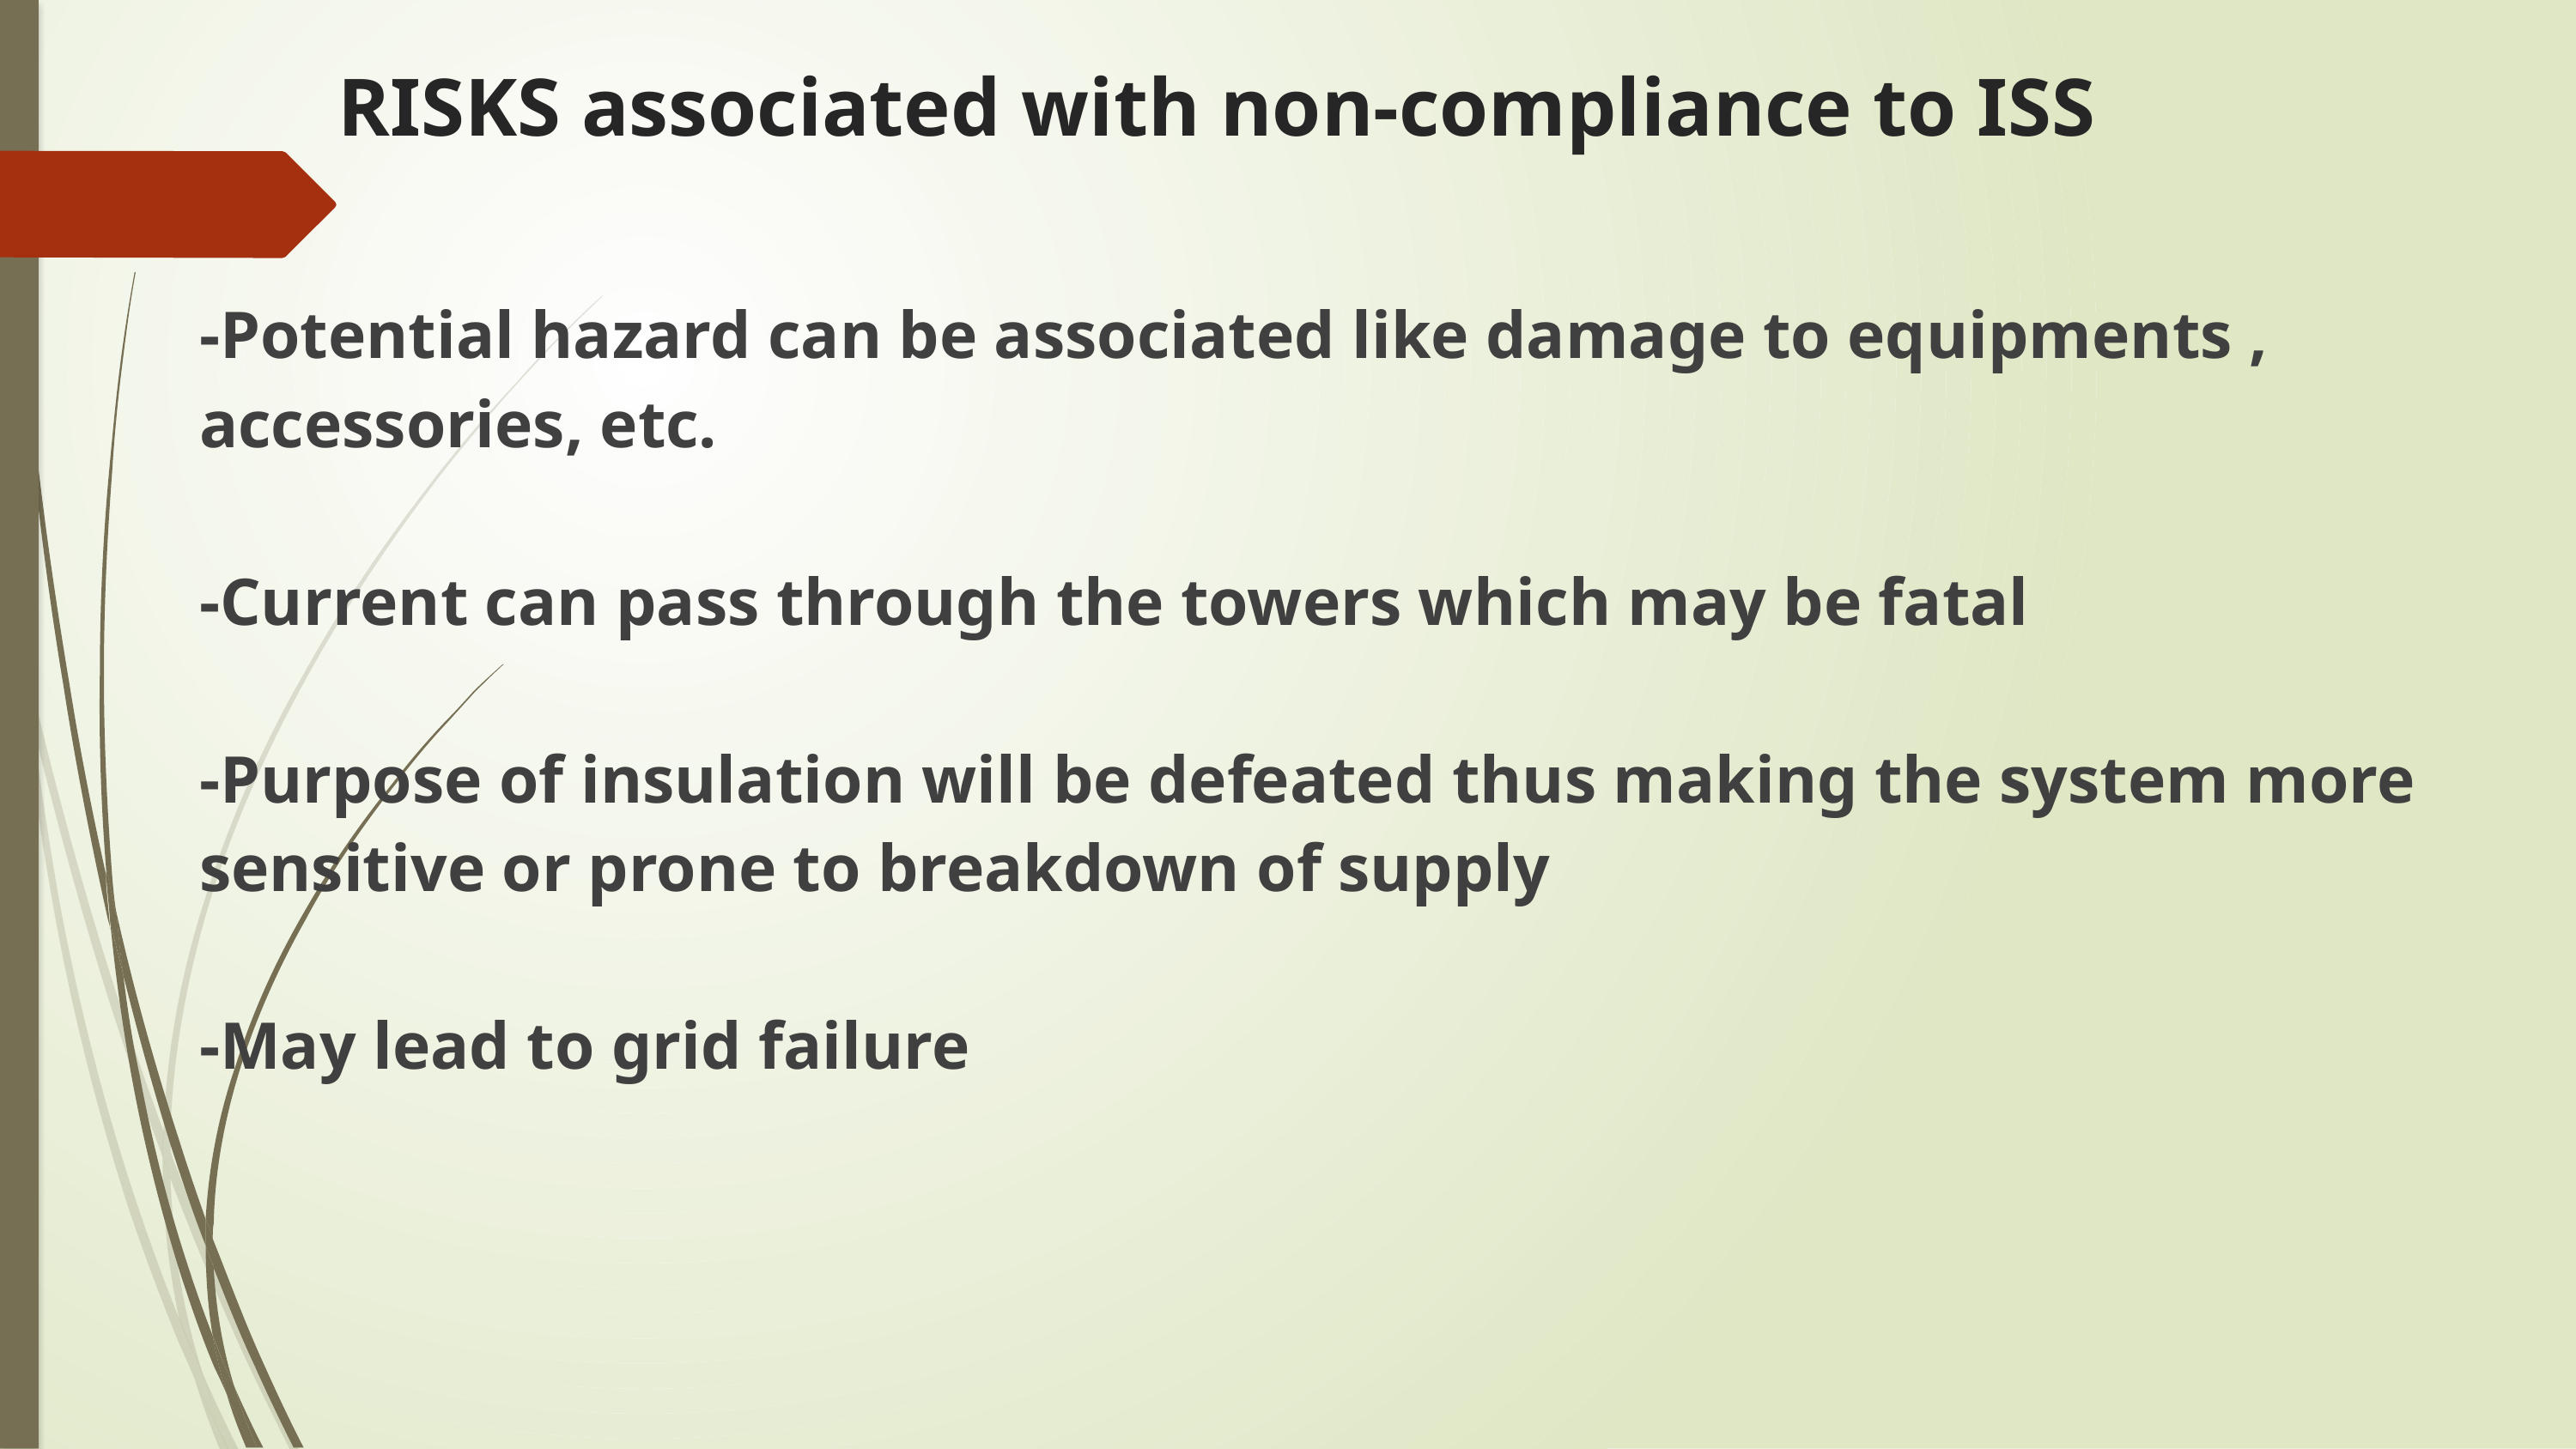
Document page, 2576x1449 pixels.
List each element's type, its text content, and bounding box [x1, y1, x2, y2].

title RISKS associated with non-compliance to ISS [325, 50, 2467, 222]
list -Potential hazard can be associated like damage to equipments , accessories, etc. -Current can pass through the towers which may be fatal -Purpose of insulation will be defeated thus making the system more sensitive or prone to breakdown of supply -May lead to grid failure [186, 276, 2467, 1188]
